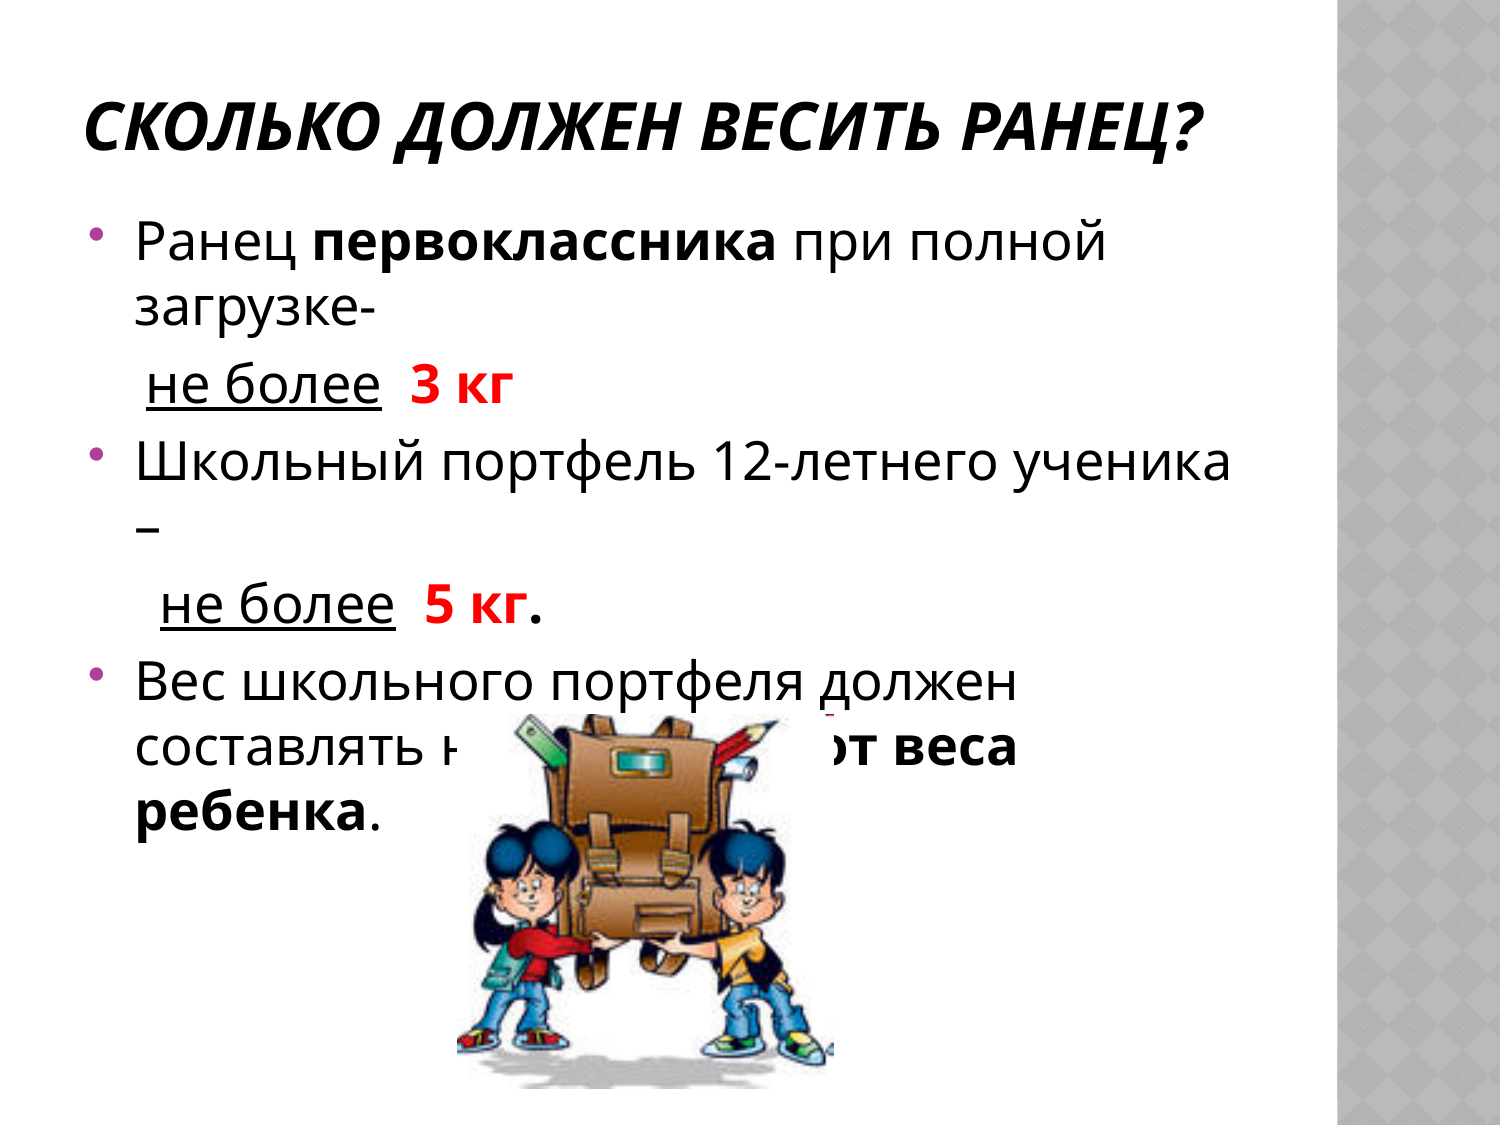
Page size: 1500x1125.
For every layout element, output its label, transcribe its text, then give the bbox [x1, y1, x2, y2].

list Ранец первоклассника при полной загрузке- не более 3 кг Школьный портфель 12-летнего ученика – не более 5 кг. Вес школьного портфеля должен составлять не более 10% от веса ребенка. [75, 199, 1263, 1059]
picture [456, 714, 834, 1089]
title Сколько должен весить ранец? [75, 52, 1263, 164]
